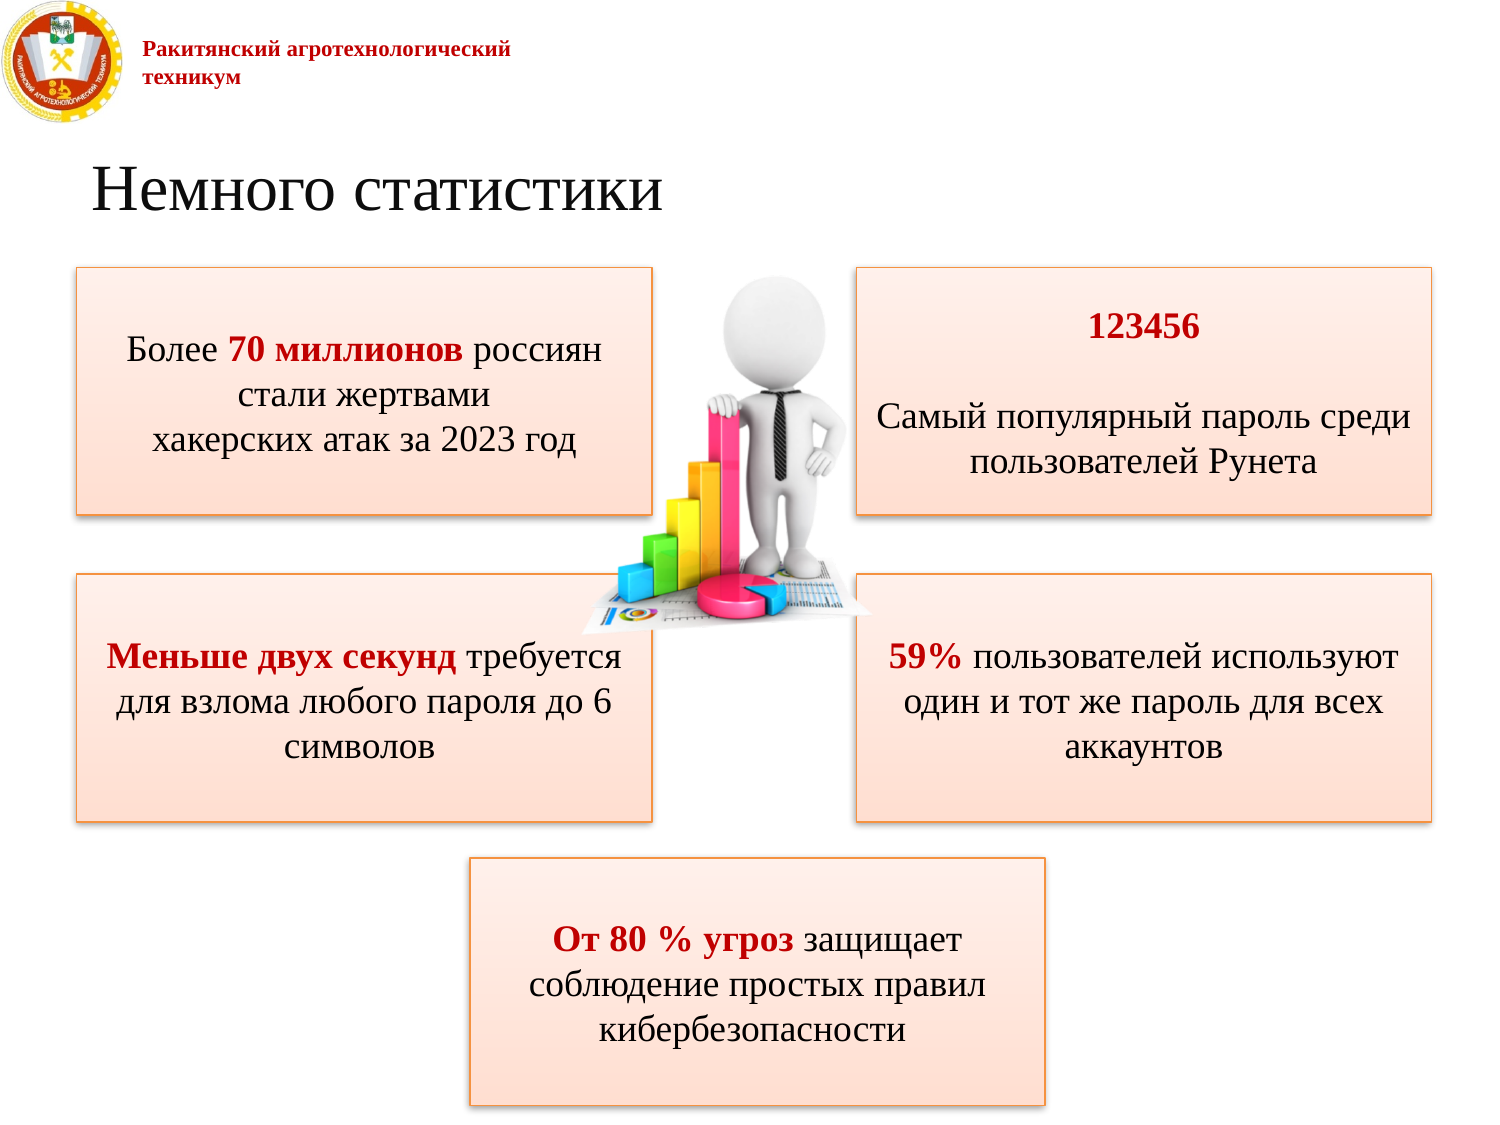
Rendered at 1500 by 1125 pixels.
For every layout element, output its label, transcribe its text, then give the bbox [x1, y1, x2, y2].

text_box 59% пользователей используют один и тот же пароль для всех аккаунтов [856, 573, 1432, 823]
text_box 123456 Самый популярный пароль среди пользователей Рунета [856, 267, 1432, 516]
text_box Меньше двух секунд требуется для взлома любого пароля до 6 символов [76, 573, 653, 823]
text_box От 80 % угроз защищает соблюдение простых правил кибербезопасности [469, 857, 1046, 1106]
list Немного статистики [76, 137, 691, 232]
picture [0, 0, 123, 125]
text_box Более 70 миллионов россиян стали жертвами хакерских атак за 2023 год [76, 267, 653, 516]
picture [411, 271, 1045, 640]
text_box Ракитянский агротехнологический техникум [128, 26, 538, 97]
